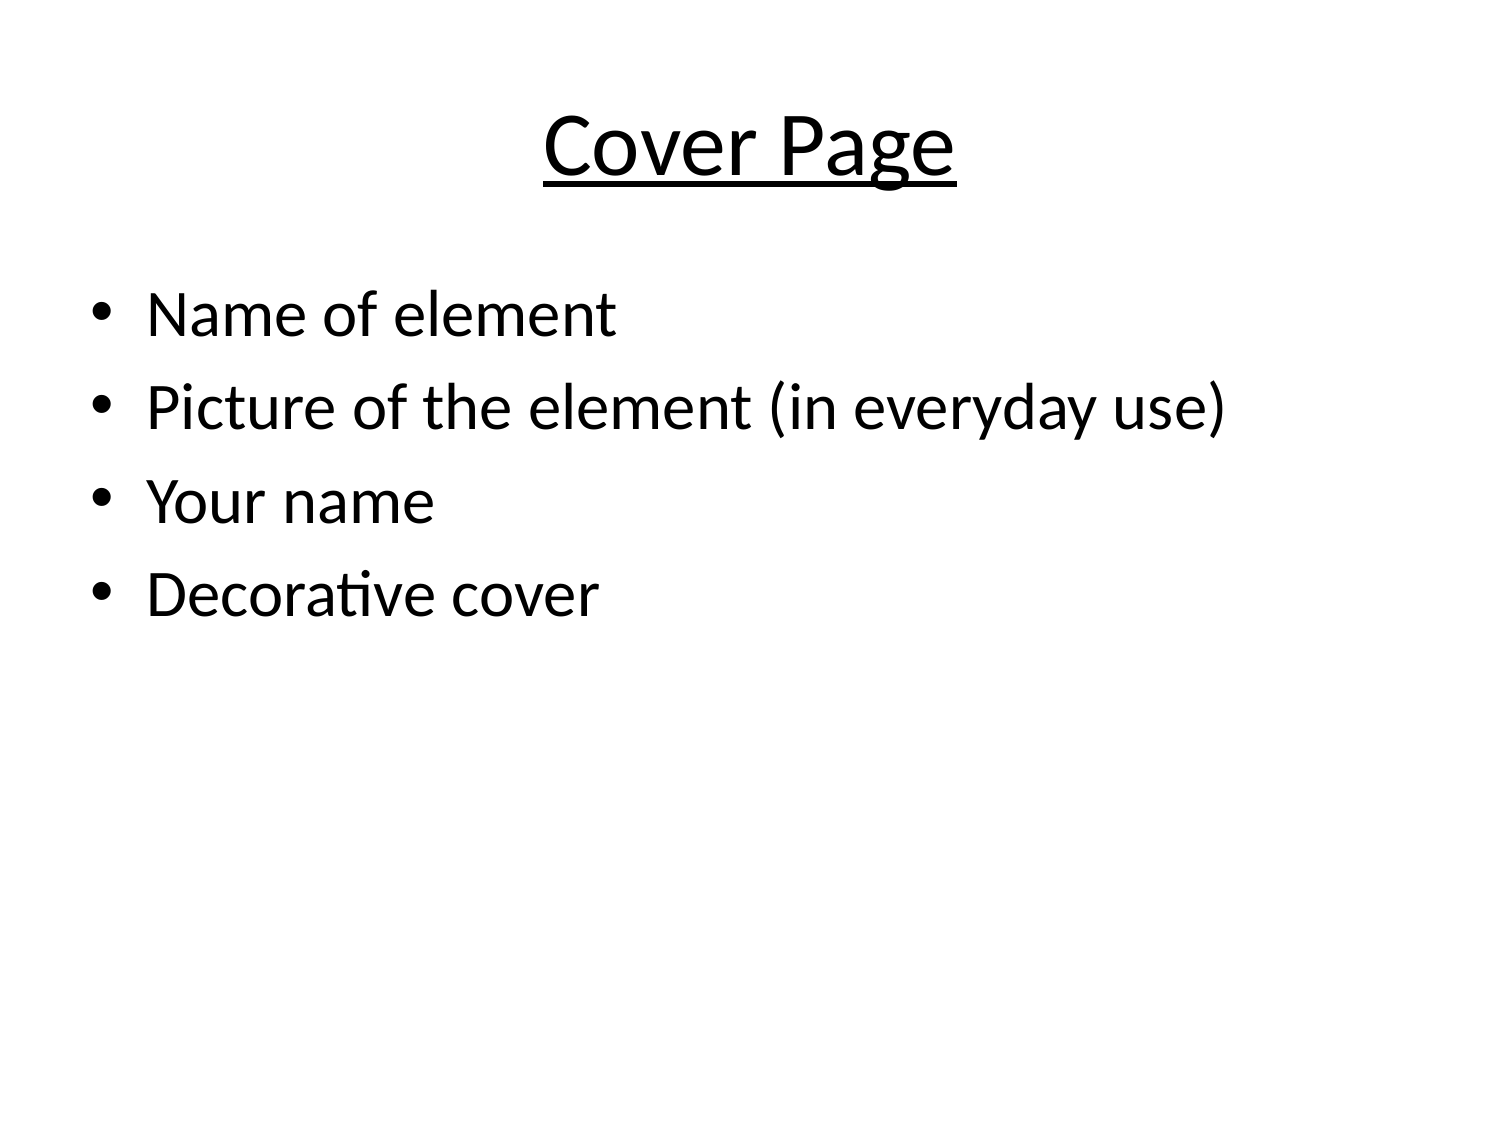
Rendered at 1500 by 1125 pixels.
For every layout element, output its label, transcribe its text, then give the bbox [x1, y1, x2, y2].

title Cover Page [75, 45, 1425, 233]
list Name of element Picture of the element (in everyday use) Your name Decorative cover [75, 262, 1425, 1005]
